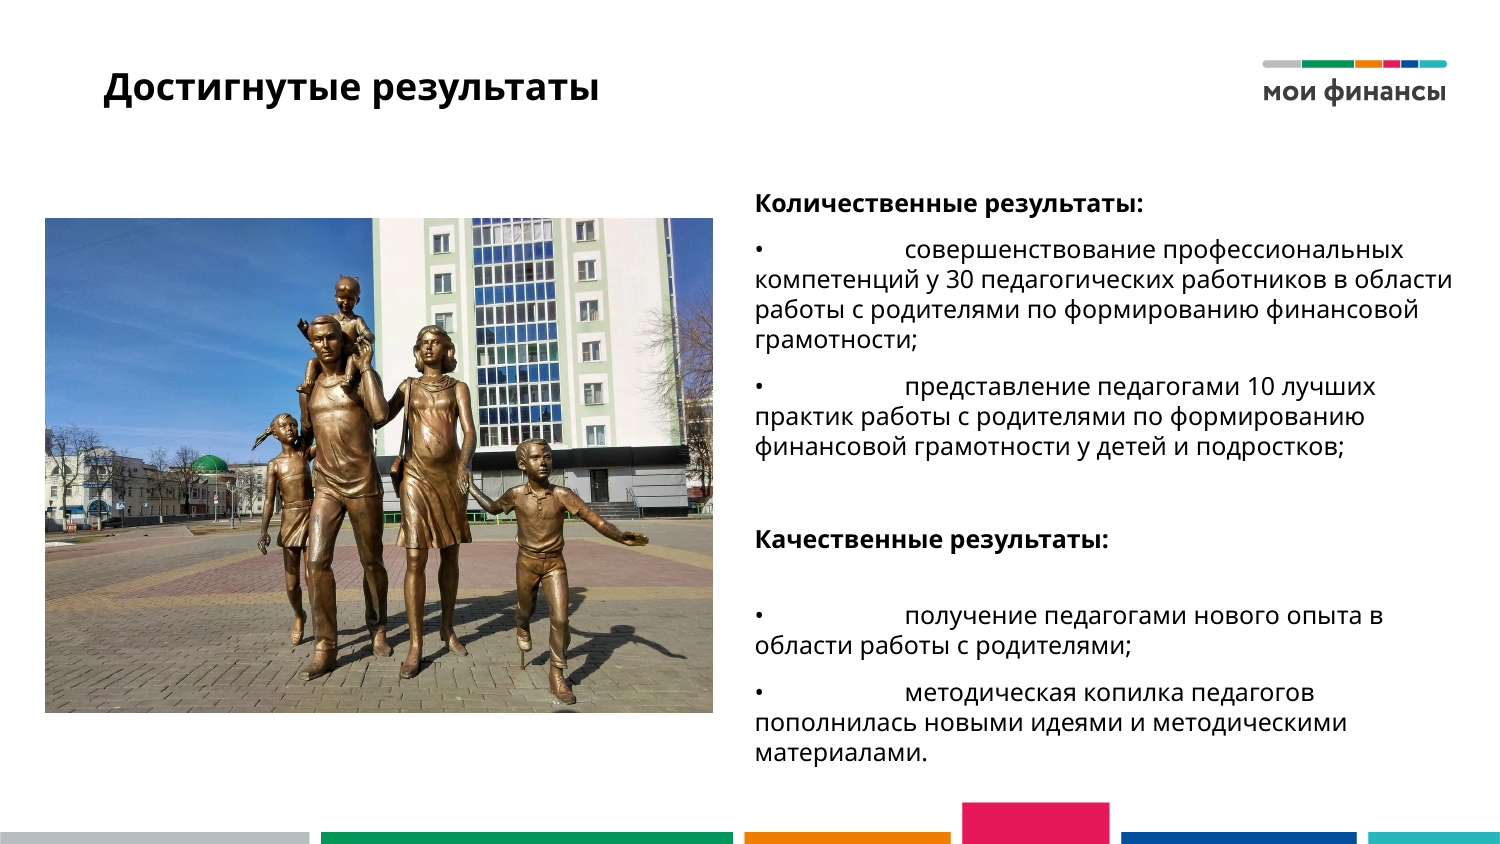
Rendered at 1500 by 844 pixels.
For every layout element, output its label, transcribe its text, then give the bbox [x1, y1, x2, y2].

title Достигнутые результаты [103, 62, 1235, 140]
list Количественные результаты: • совершенствование профессиональных компетенций у 30 педагогических работников в области работы с родителями по формированию финансовой грамотности; • представление педагогами 10 лучших практик работы с родителями по формированию финансовой грамотности у детей и подростков; Качественные результаты: • получение педагогами нового опыта в области работы с родителями; • методическая копилка педагогов пополнилась новыми идеями и методическими материалами. [45, 140, 1469, 767]
picture [0, 0, 1500, 844]
